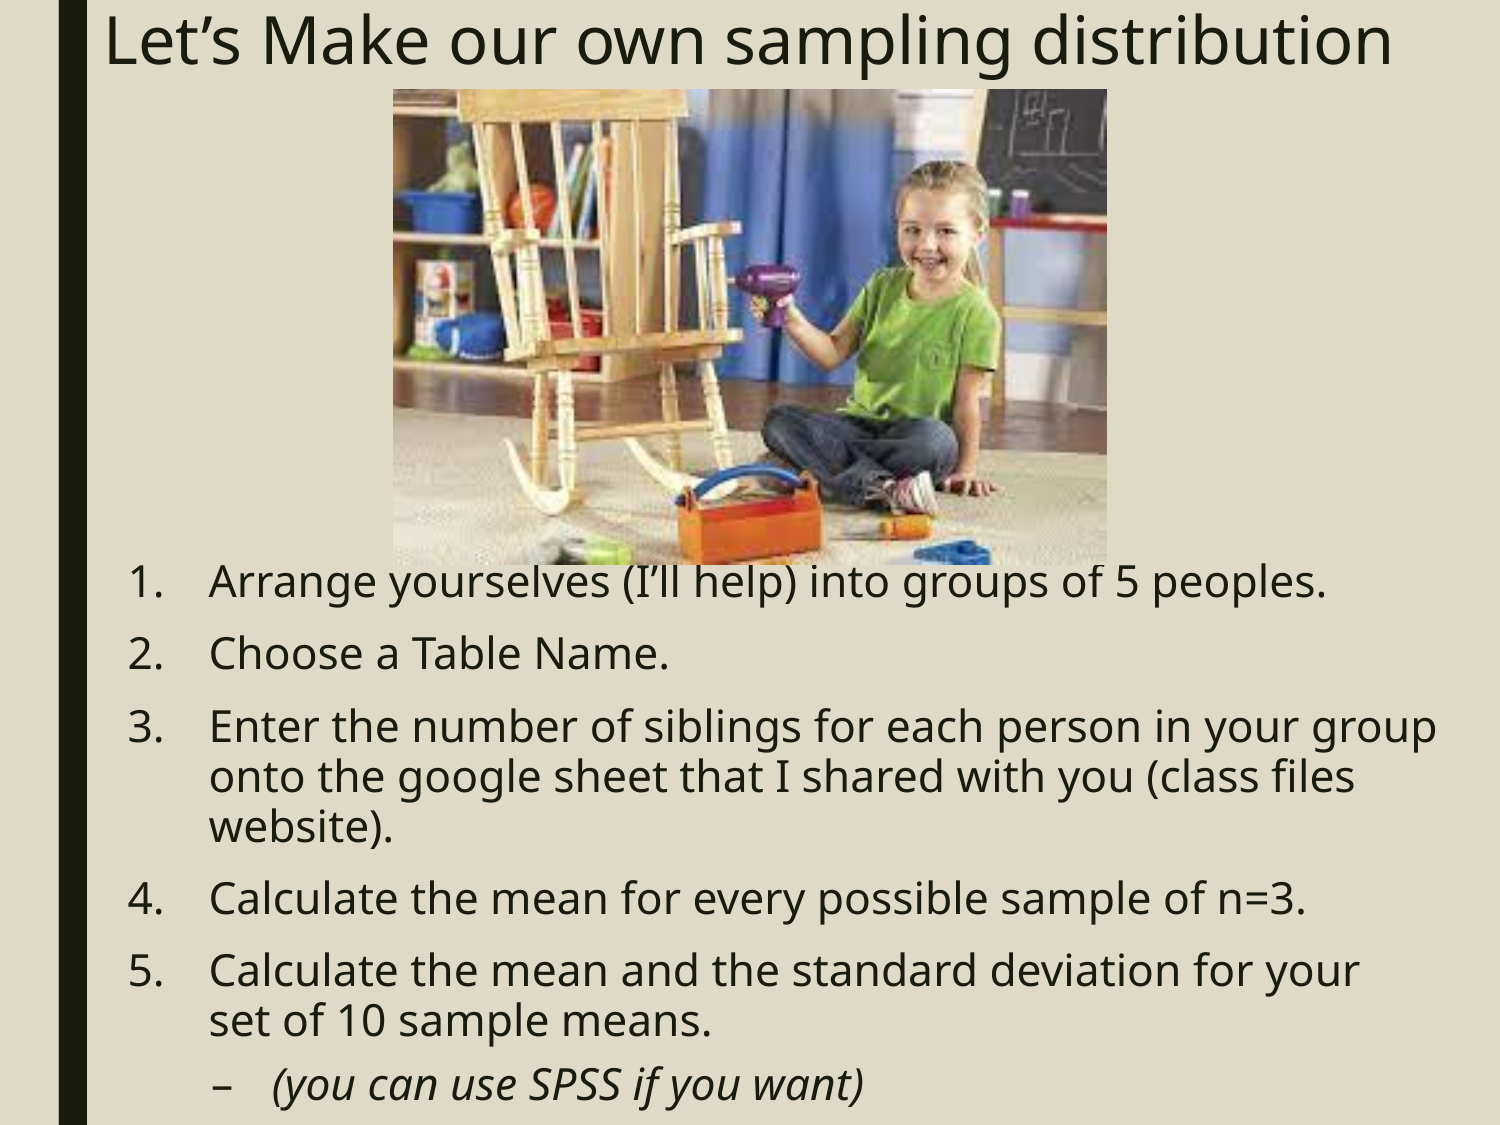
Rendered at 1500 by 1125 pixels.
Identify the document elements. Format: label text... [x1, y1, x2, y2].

picture [393, 89, 1107, 565]
list Arrange yourselves (I’ll help) into groups of 5 peoples. Choose a Table Name. Enter the number of siblings for each person in your group onto the google sheet that I shared with you (class files website). Calculate the mean for every possible sample of n=3. Calculate the mean and the standard deviation for your set of 10 sample means. (you can use SPSS if you want) [112, 112, 1463, 1125]
title Let’s Make our own sampling distribution [75, 0, 1425, 188]
